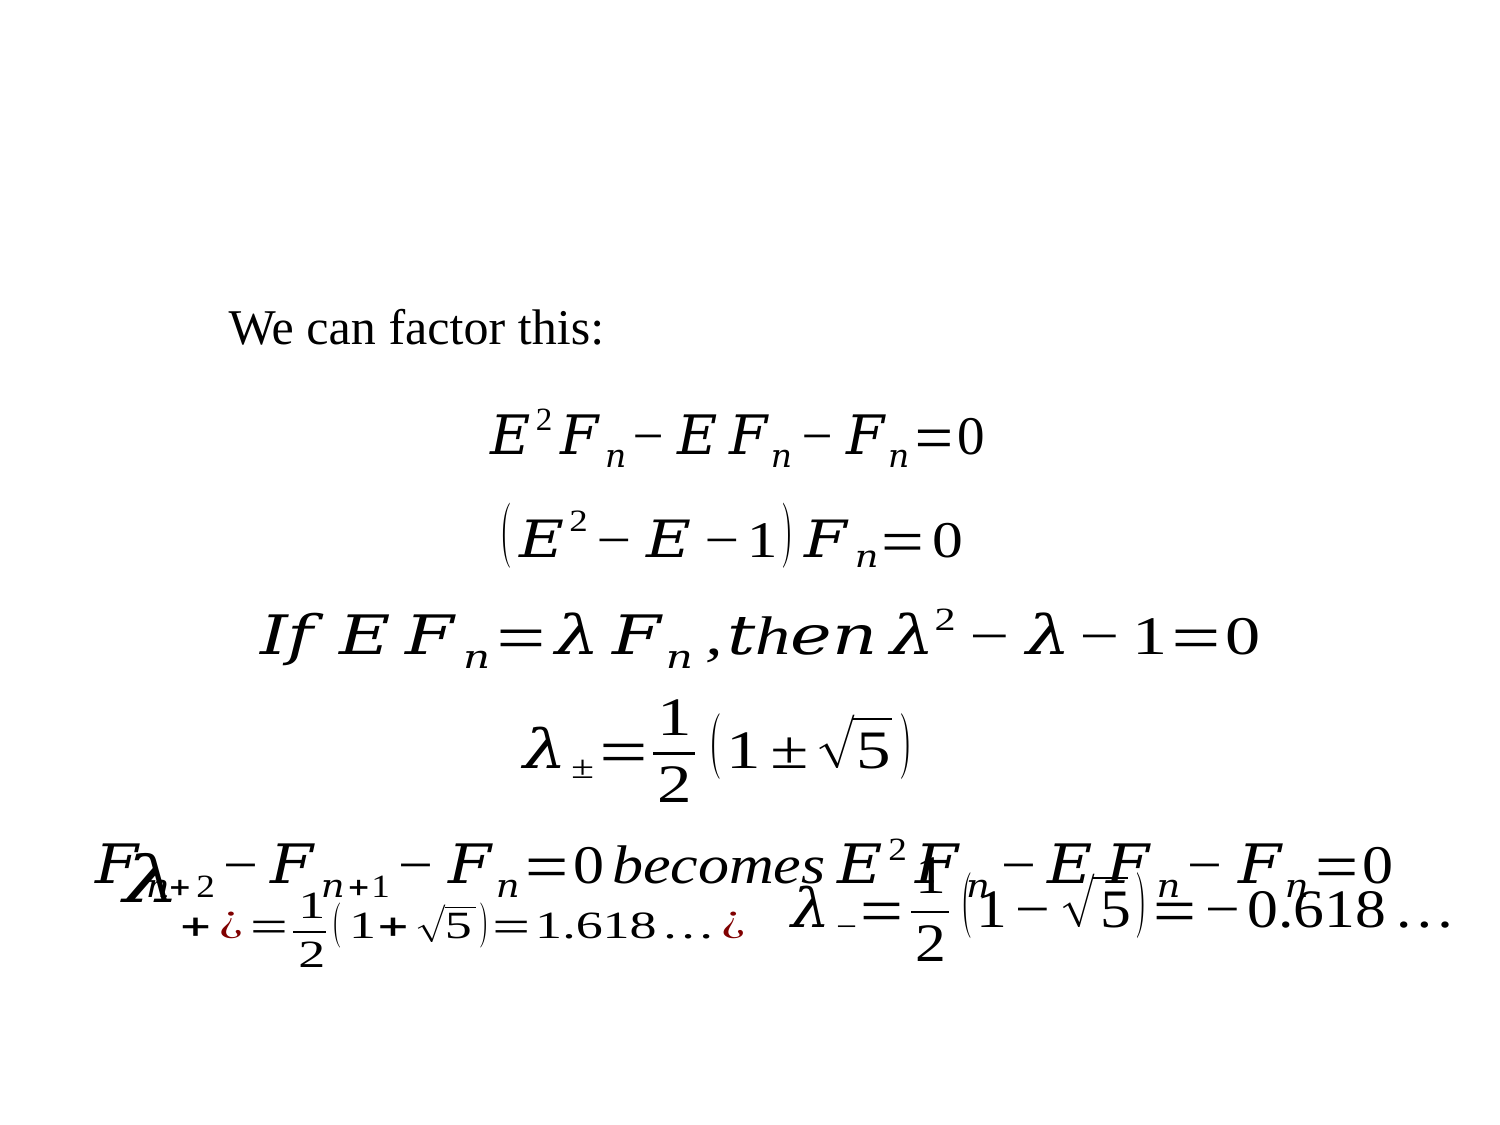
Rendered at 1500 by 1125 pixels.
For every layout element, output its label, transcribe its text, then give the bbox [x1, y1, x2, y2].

text_box We can factor this: [213, 287, 620, 363]
